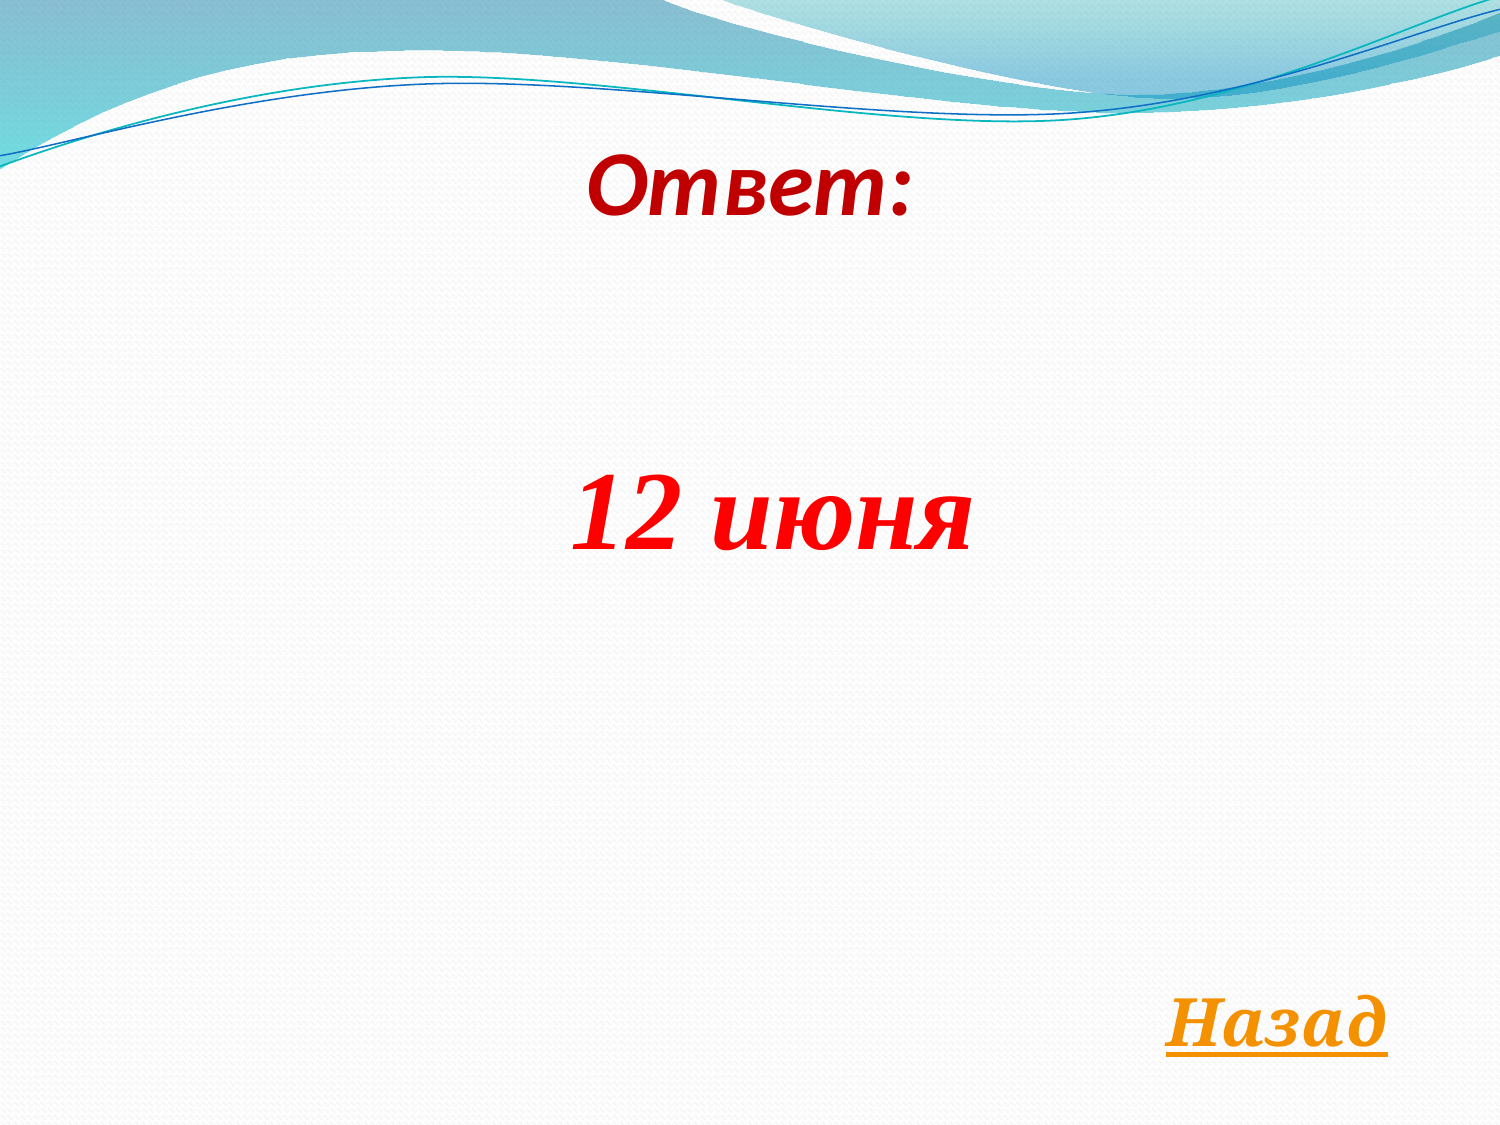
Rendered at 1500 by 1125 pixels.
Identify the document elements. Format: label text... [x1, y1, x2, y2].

text_box Назад [1136, 972, 1418, 1079]
list 12 июня [75, 317, 1425, 1038]
title Ответ: [75, 115, 1425, 235]
